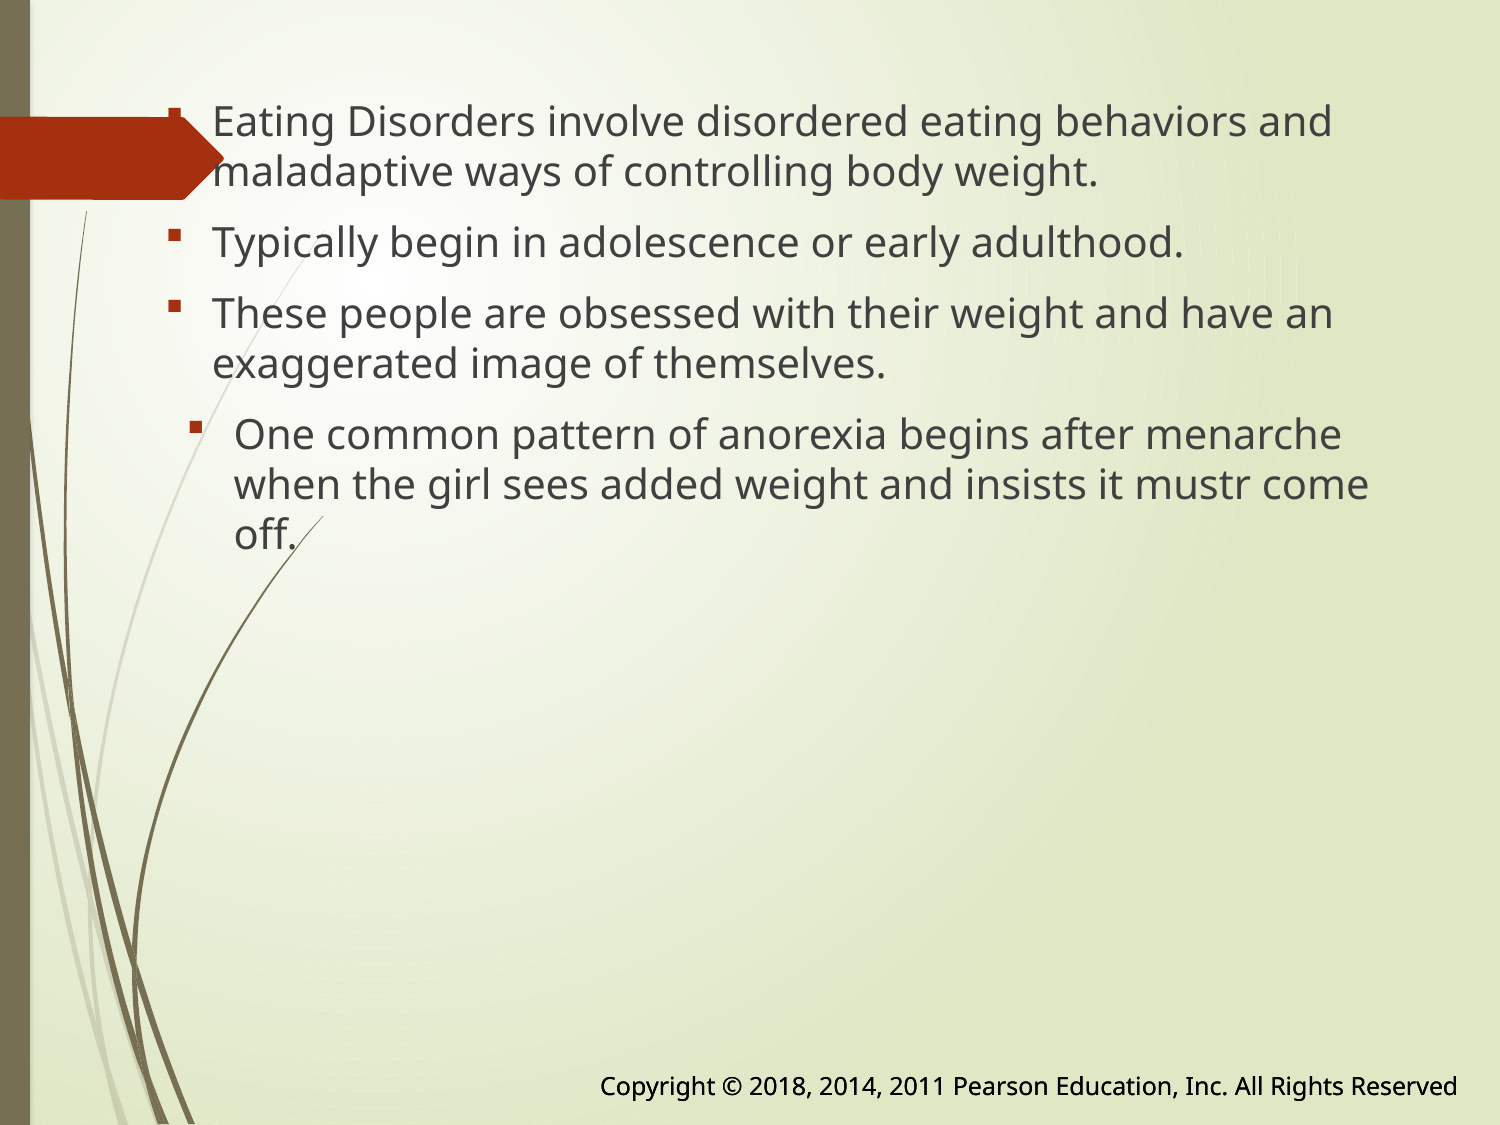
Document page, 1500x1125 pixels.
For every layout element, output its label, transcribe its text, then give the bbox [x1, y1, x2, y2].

list Eating Disorders involve disordered eating behaviors and maladaptive ways of controlling body weight. Typically begin in adolescence or early adulthood. These people are obsessed with their weight and have an exaggerated image of themselves. One common pattern of anorexia begins after menarche when the girl sees added weight and insists it mustr come off. [75, 87, 1425, 1005]
